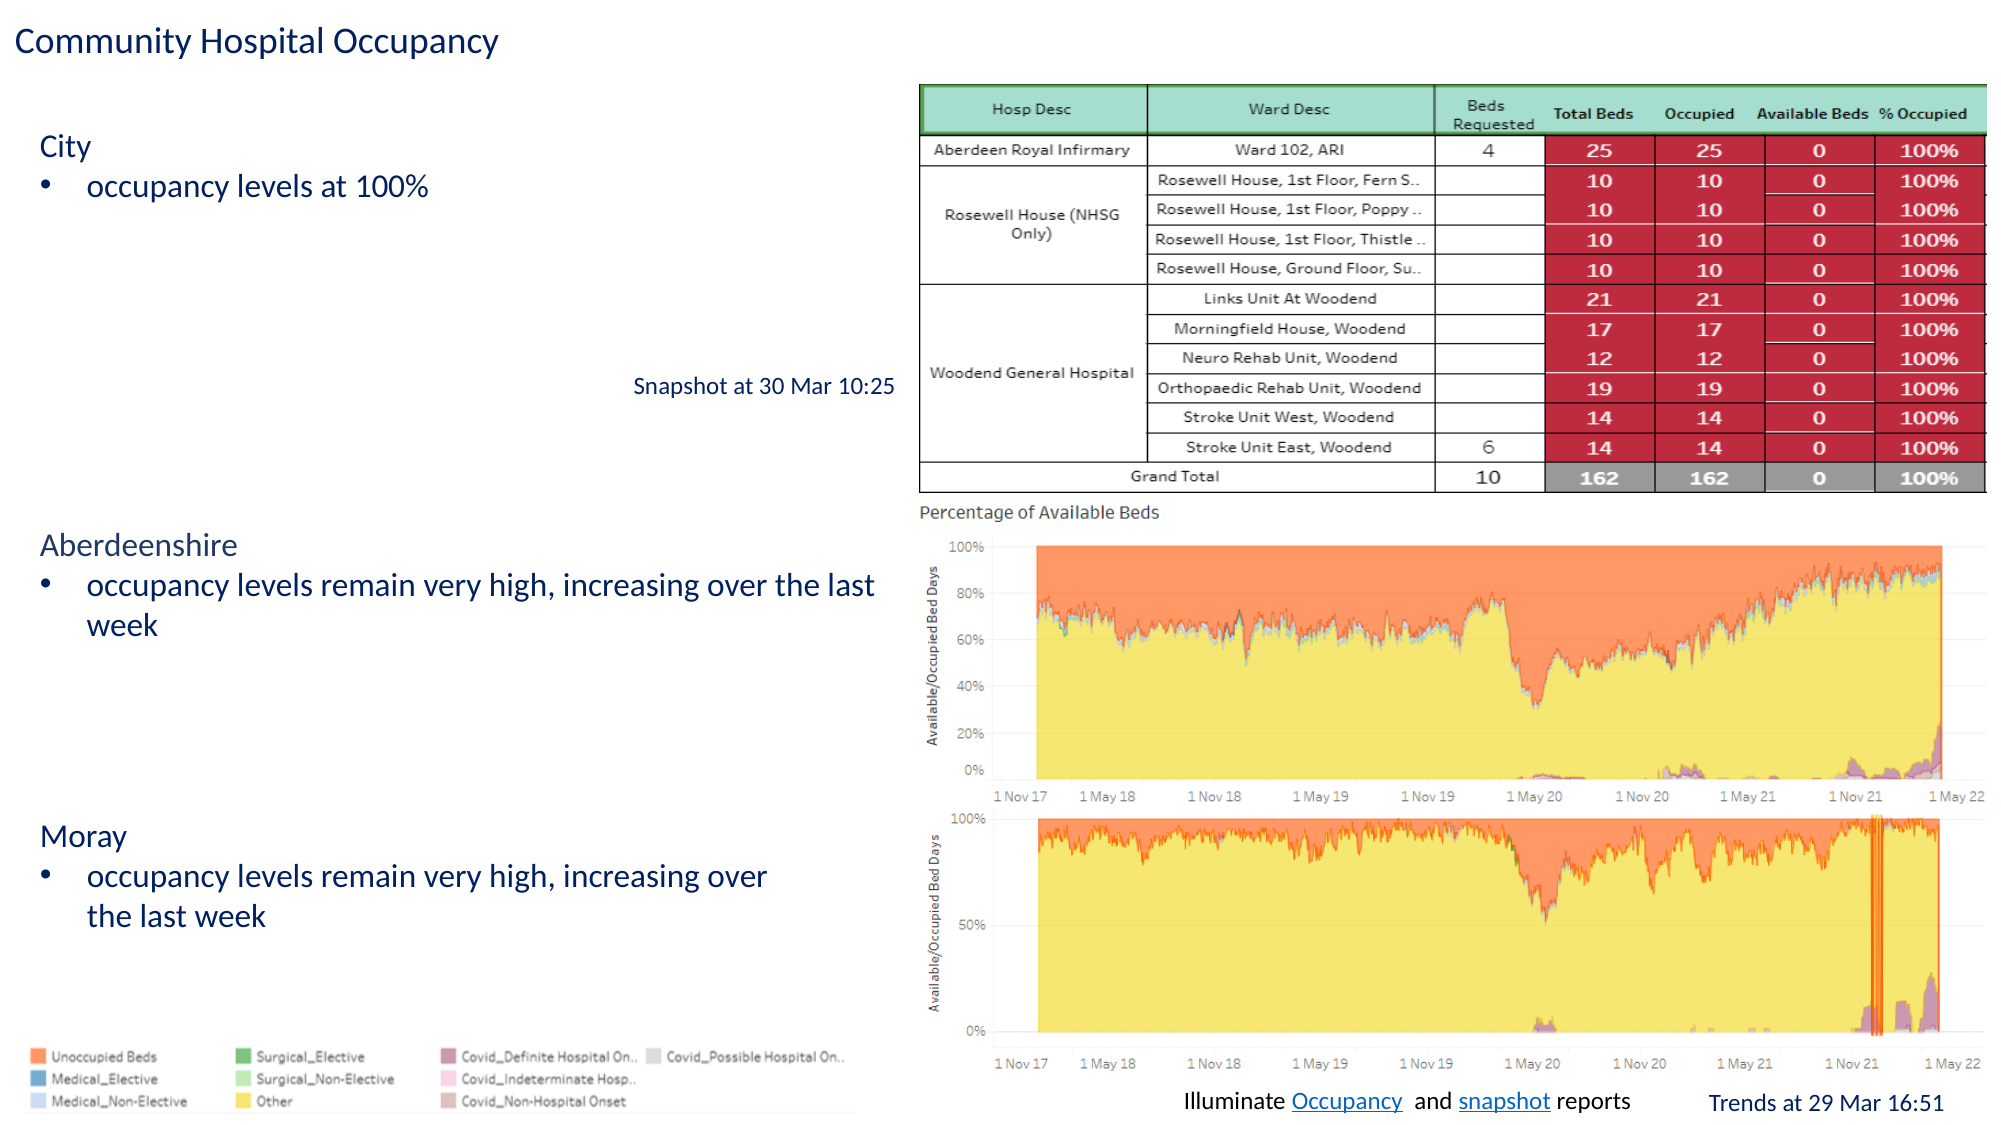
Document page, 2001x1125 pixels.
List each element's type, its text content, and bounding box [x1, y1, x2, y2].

text_box Trends at 29 Mar 16:51 [1694, 1079, 1995, 1125]
text_box Snapshot at 30 Mar 10:25 [618, 361, 919, 407]
picture [25, 1040, 856, 1114]
text_box Moray occupancy levels remain very high, increasing over the last week [25, 807, 815, 982]
text_box Aberdeenshire occupancy levels remain very high, increasing over the last week [25, 516, 909, 651]
text_box Community Hospital Occupancy [0, 8, 1047, 69]
picture [916, 501, 1987, 1074]
text_box City occupancy levels at 100% [25, 116, 909, 212]
text_box Illuminate Occupancy and snapshot reports [1169, 1076, 1965, 1122]
picture [919, 84, 1987, 493]
